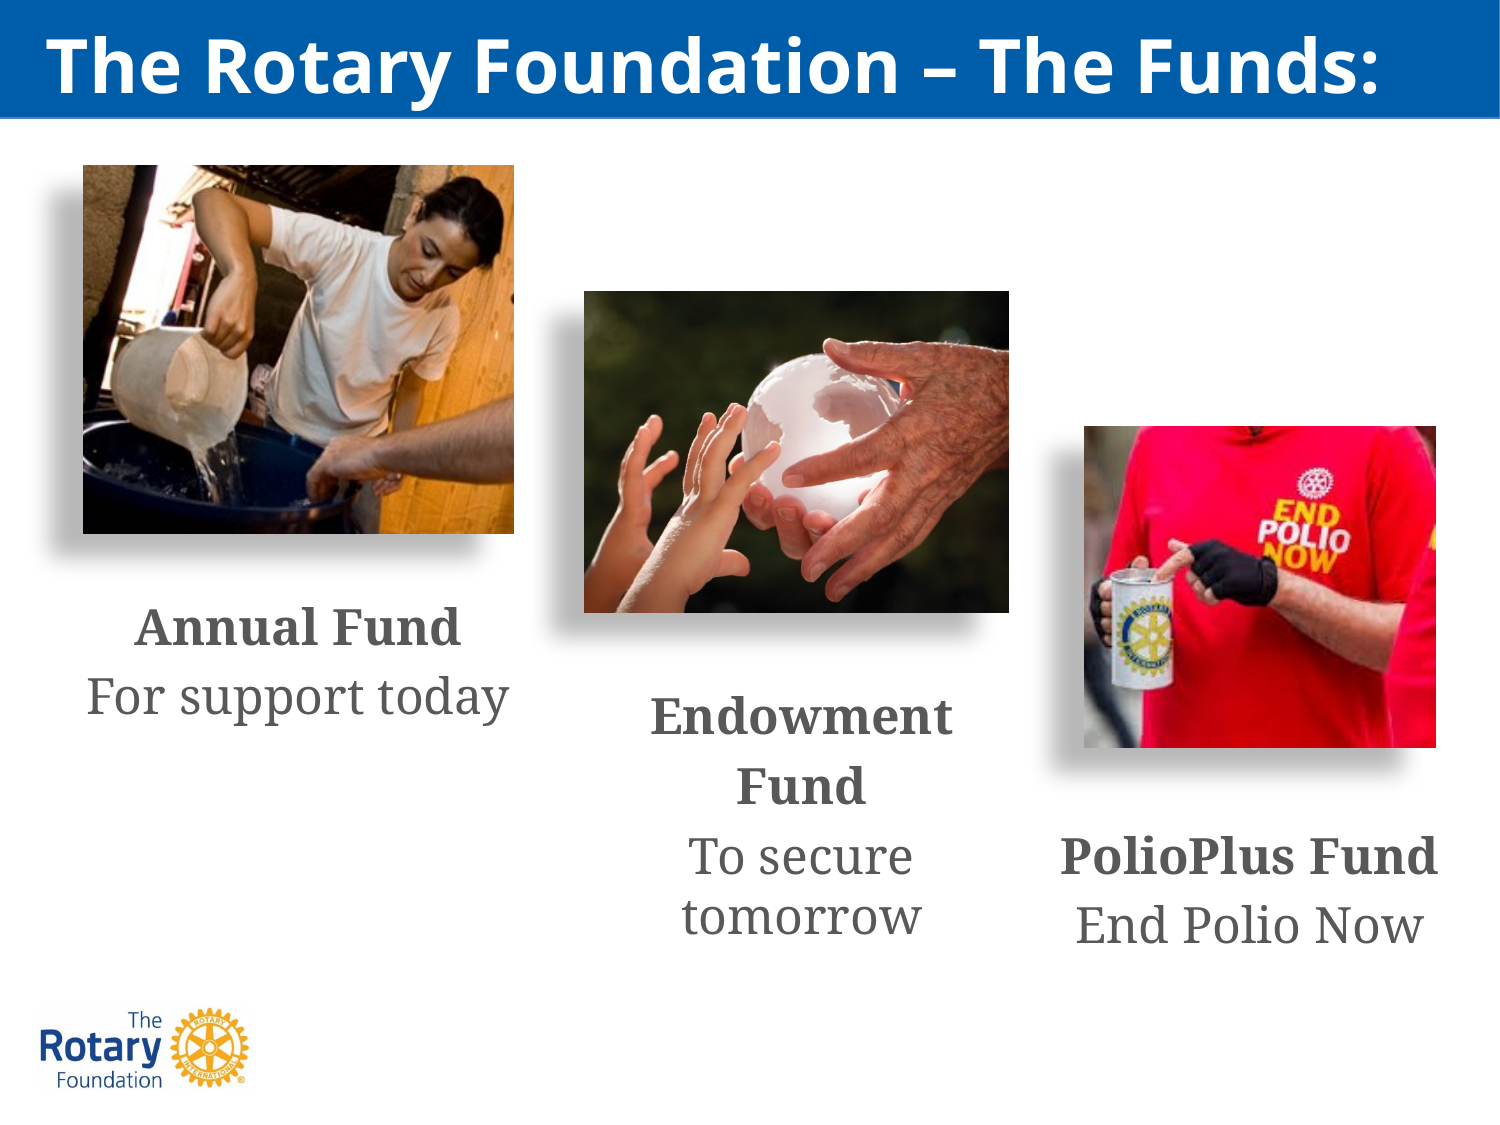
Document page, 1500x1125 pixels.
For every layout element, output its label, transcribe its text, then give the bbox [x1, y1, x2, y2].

picture [83, 165, 514, 534]
text_box Annual Fund For support today [48, 587, 549, 775]
text_box The Rotary Foundation – The Funds: [31, 28, 1469, 107]
text_box Endowment Fund To secure tomorrow [582, 677, 1021, 865]
picture [35, 1003, 254, 1093]
picture [584, 290, 1009, 613]
text_box PolioPlus Fund End Polio Now [1031, 816, 1469, 962]
picture [1084, 426, 1436, 748]
